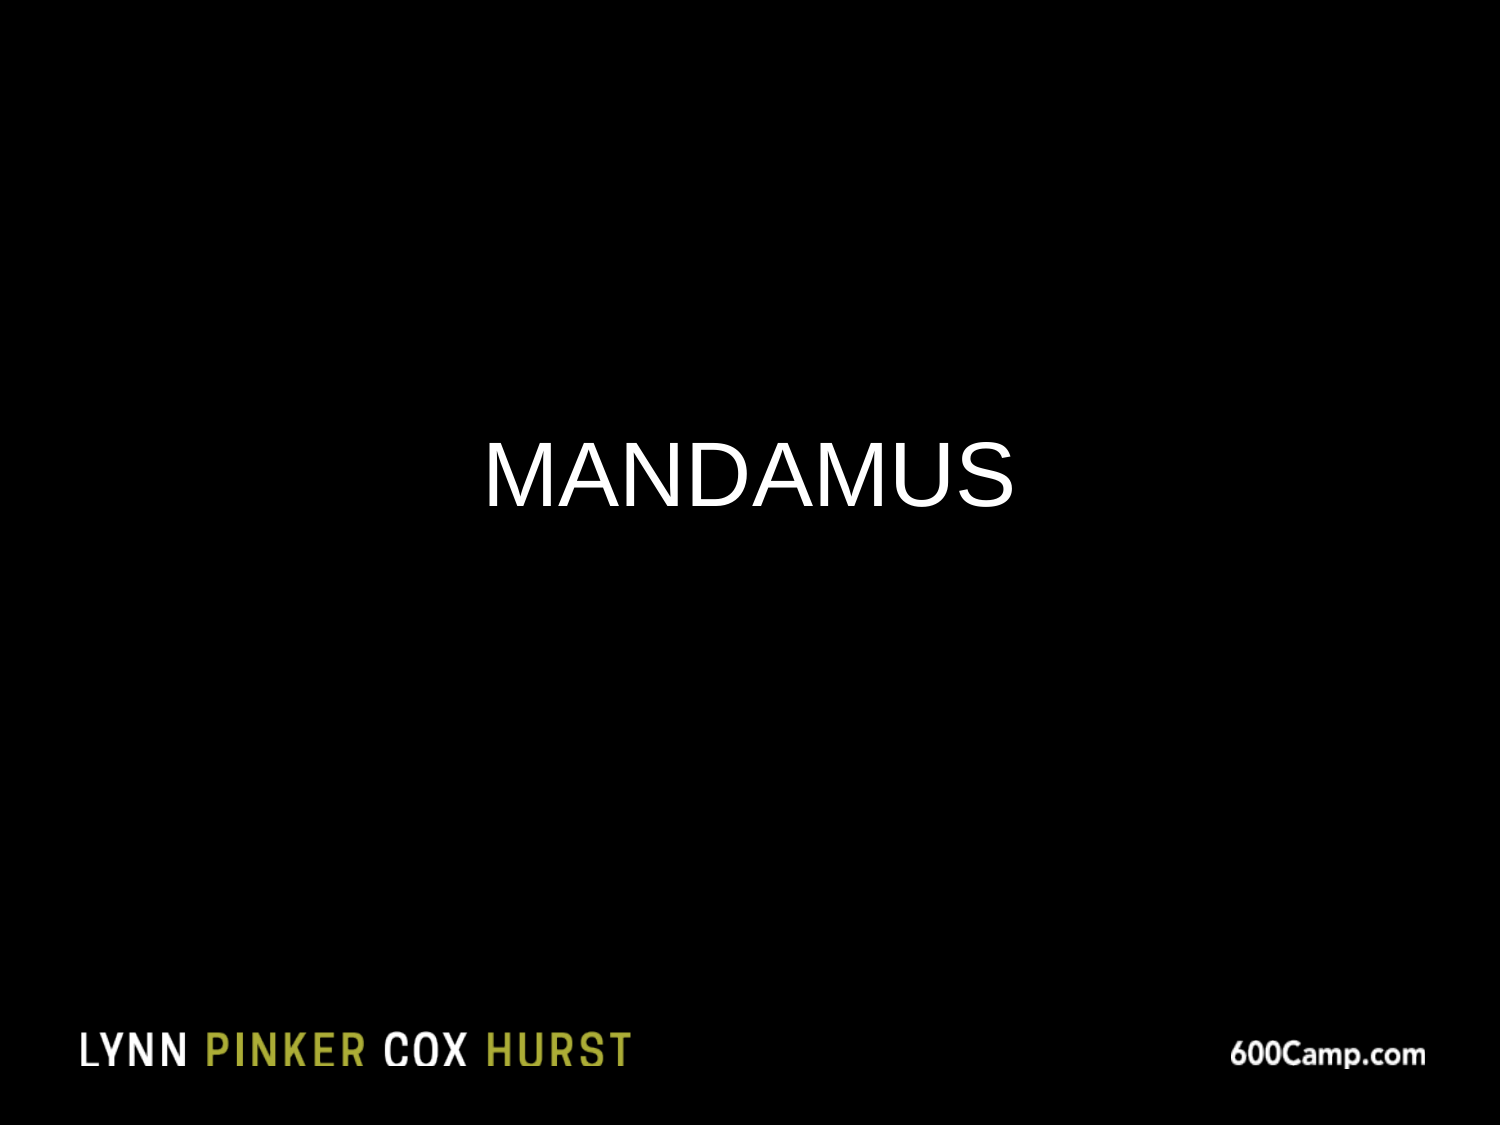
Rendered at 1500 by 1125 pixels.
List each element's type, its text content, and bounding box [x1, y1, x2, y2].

picture [1230, 1039, 1426, 1070]
picture [80, 1031, 631, 1067]
title MANDAMUS [112, 349, 1388, 591]
